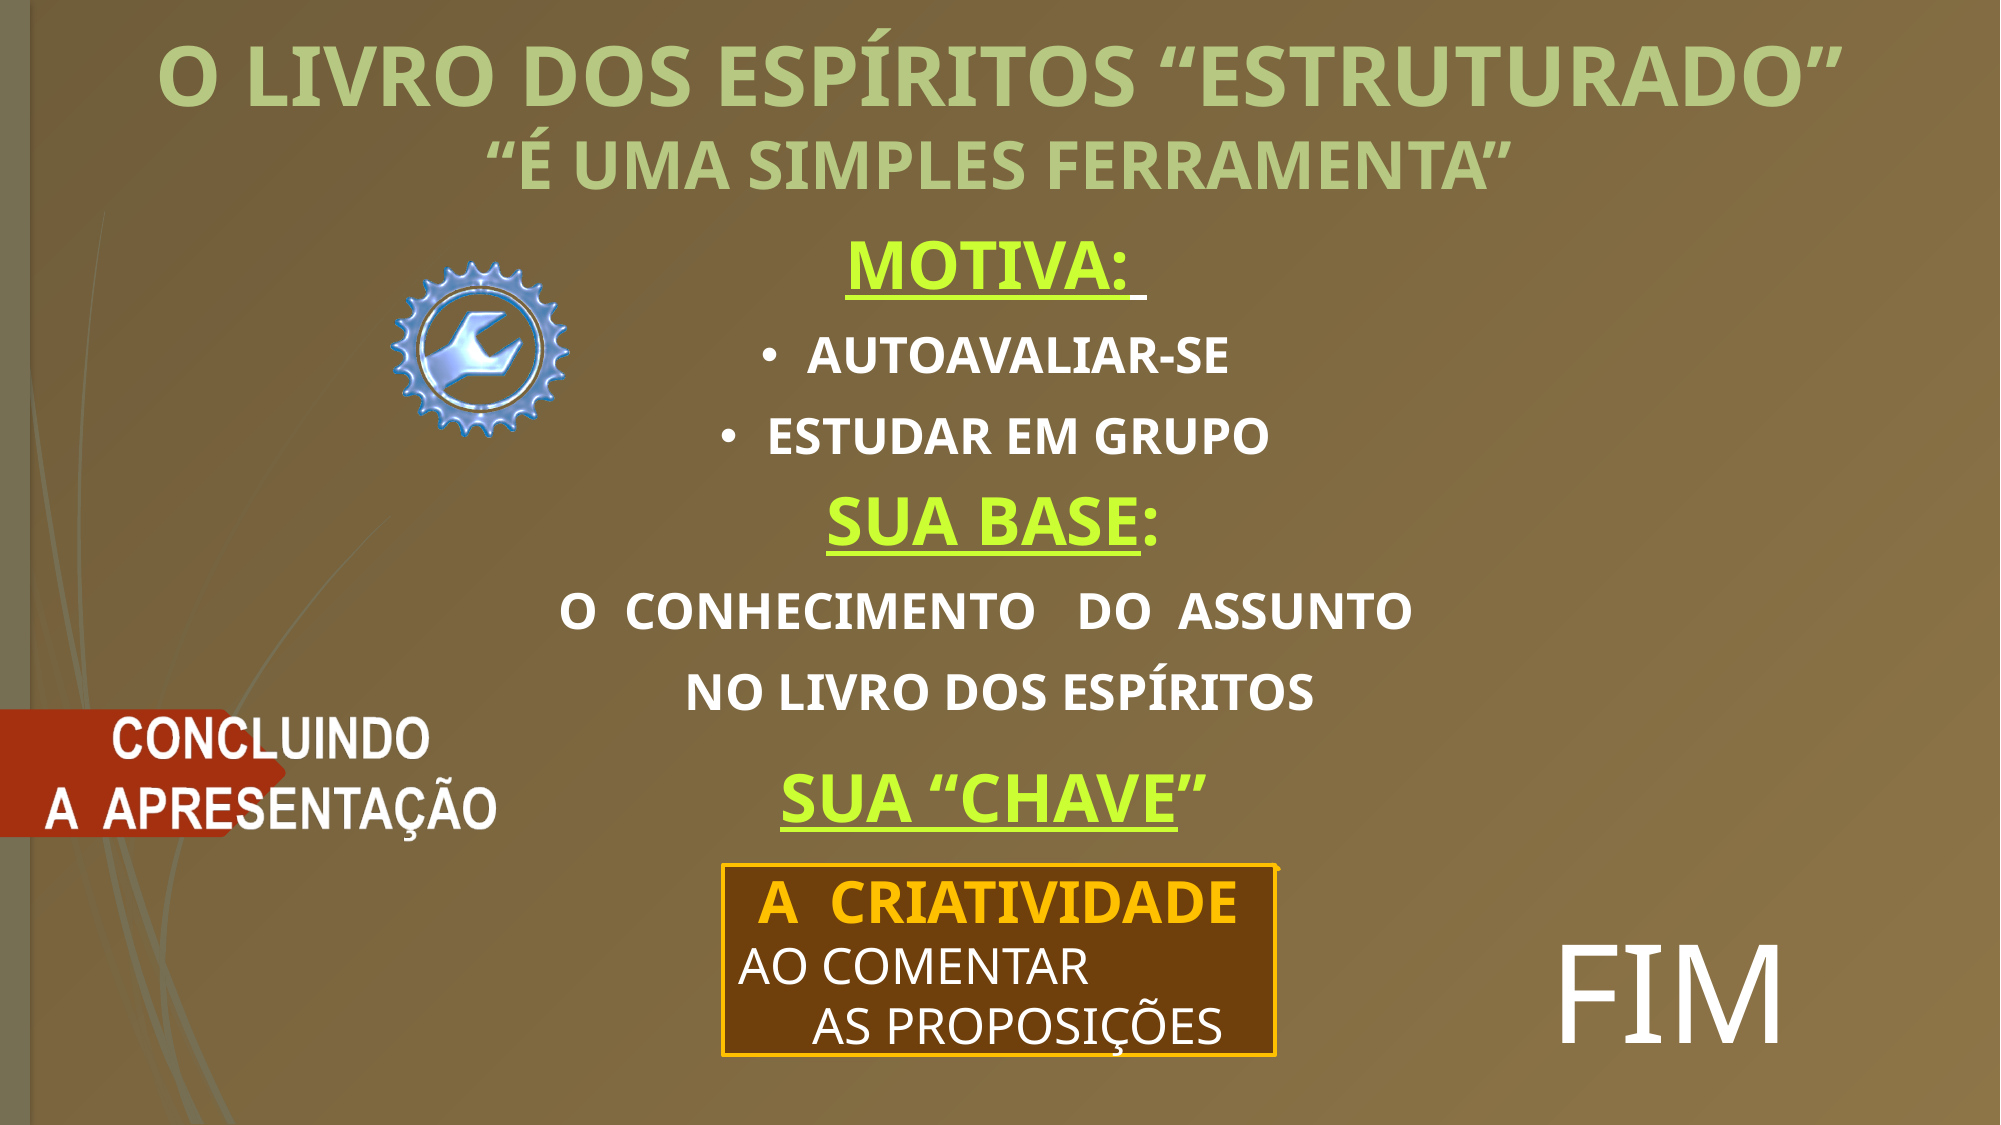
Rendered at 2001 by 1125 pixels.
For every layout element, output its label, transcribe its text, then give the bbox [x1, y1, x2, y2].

text_box MOTIVA: AUTOAVALIAR-SE ESTUDAR EM GRUPO [624, 215, 1368, 471]
picture [362, 231, 597, 466]
text_box SUA “CHAVE” [369, 747, 1637, 903]
picture [0, 682, 534, 878]
text_box A CRIATIVIDADE AO COMENTAR AS PROPOSIÇÕES [721, 903, 1277, 1057]
text_box FIM [1321, 898, 2000, 1079]
title O LIVRO DOS ESPÍRITOS “ESTRUTURADO” “É UMA SIMPLES FERRAMENTA” [0, 0, 2000, 211]
text_box SUA BASE: O CONHECIMENTO DO ASSUNTO NO LIVRO DOS ESPÍRITOS [268, 471, 1719, 781]
